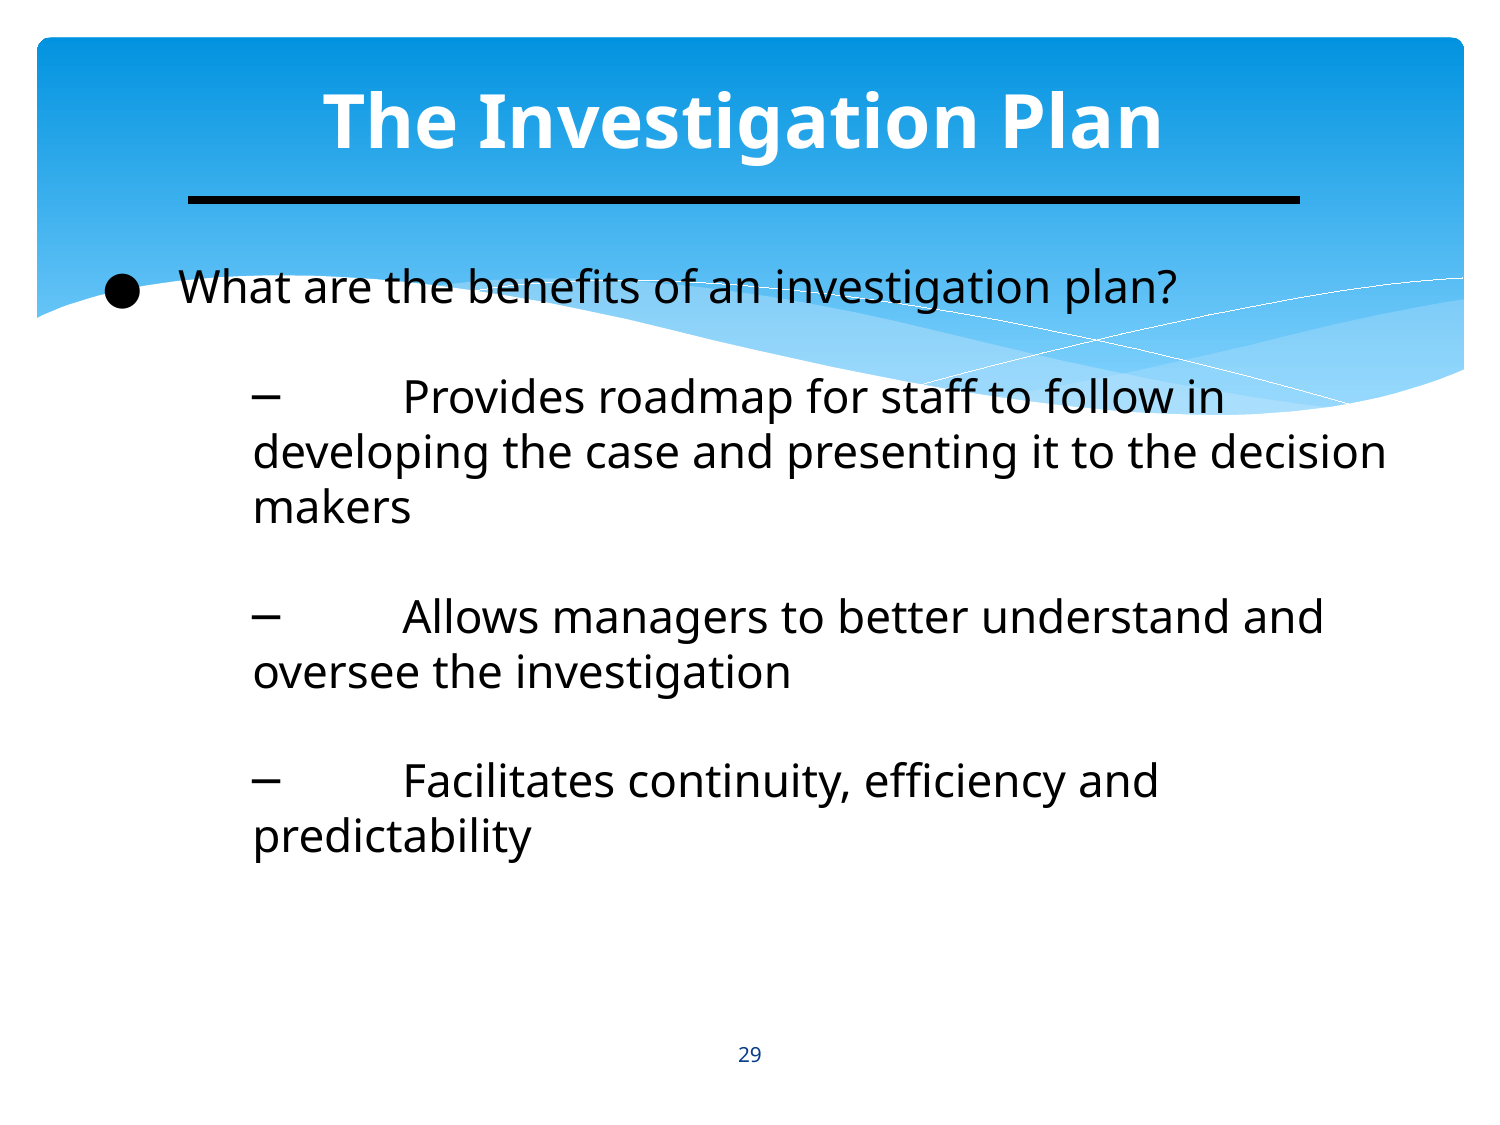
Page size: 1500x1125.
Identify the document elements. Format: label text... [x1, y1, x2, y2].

title The Investigation Plan [18, 24, 1469, 213]
text_box ● What are the benefits of an investigation plan? ─ Provides roadmap for staff to follow in developing the case and presenting it to the decision makers ─ Allows managers to better understand and oversee the investigation ─ Facilitates continuity, efficiency and predictability [87, 249, 1413, 870]
slide_number 29 [654, 1025, 846, 1086]
